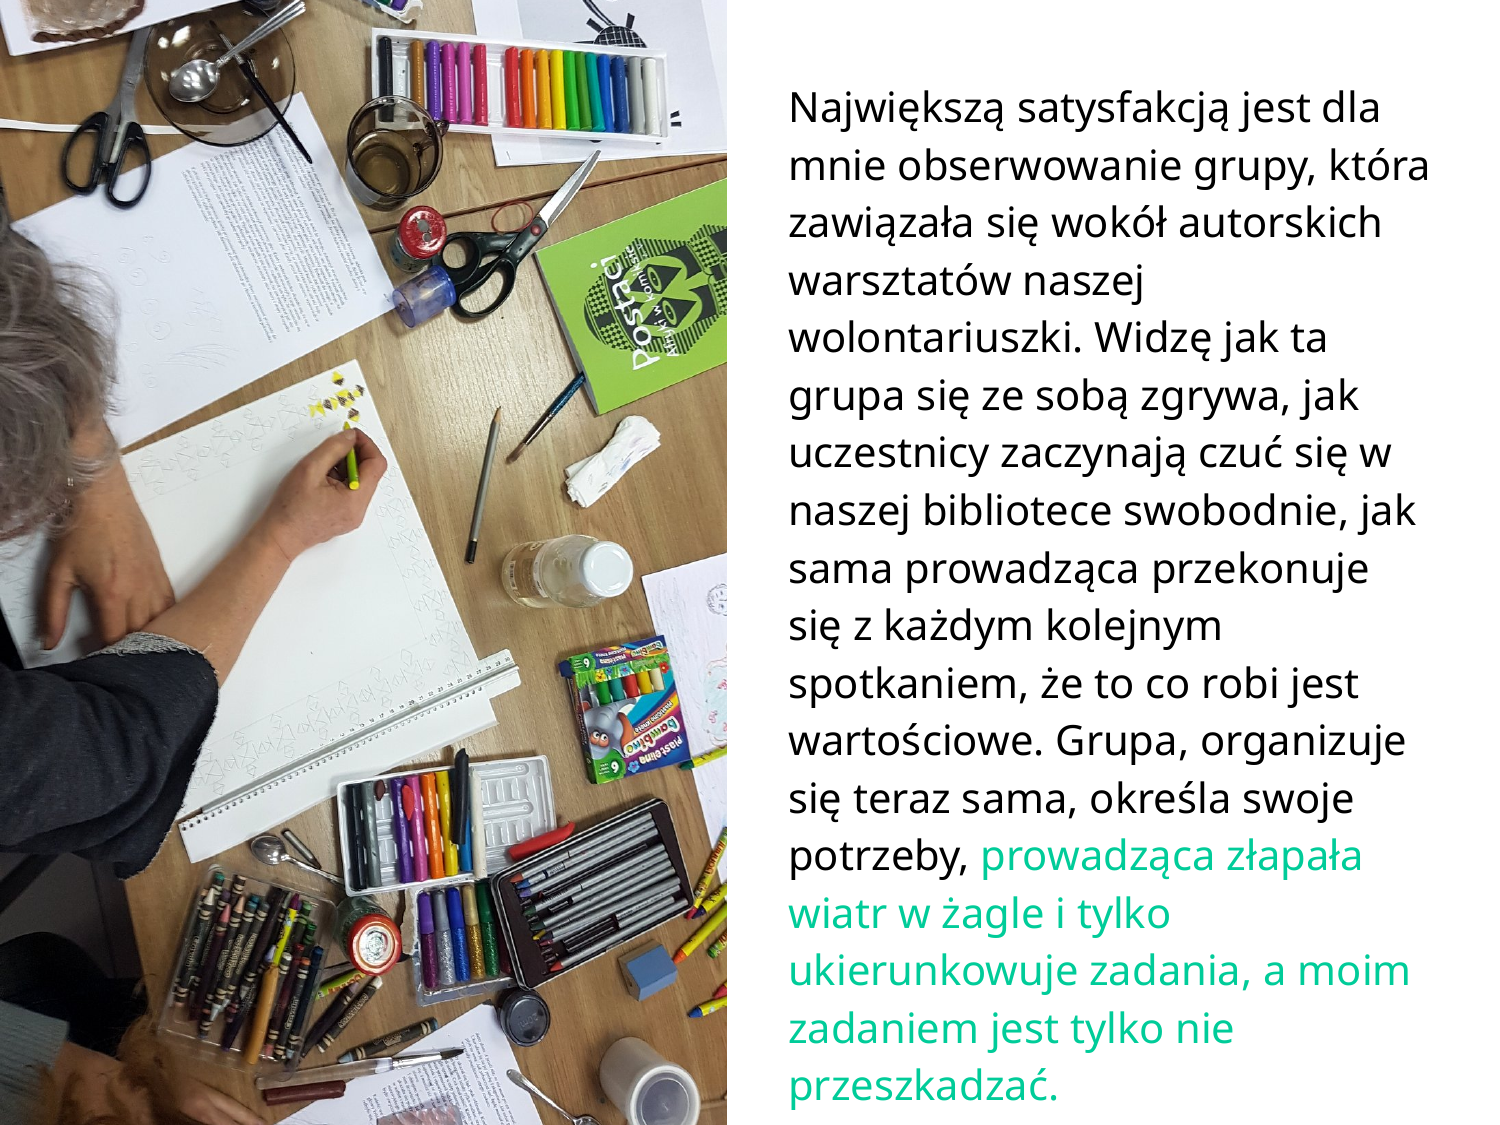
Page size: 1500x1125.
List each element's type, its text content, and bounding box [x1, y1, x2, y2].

text_box Największą satysfakcją jest dla mnie obserwowanie grupy, która zawiązała się wokół autorskich warsztatów naszej wolontariuszki. Widzę jak ta grupa się ze sobą zgrywa, jak uczestnicy zaczynają czuć się w naszej bibliotece swobodnie, jak sama prowadząca przekonuje się z każdym kolejnym spotkaniem, że to co robi jest wartościowe. Grupa, organizuje się teraz sama, określa swoje potrzeby, prowadząca złapała wiatr w żagle i tylko ukierunkowuje zadania, a moim zadaniem jest tylko nie przeszkadzać. Michał Witek [773, 66, 1447, 1125]
picture [0, 0, 727, 1125]
